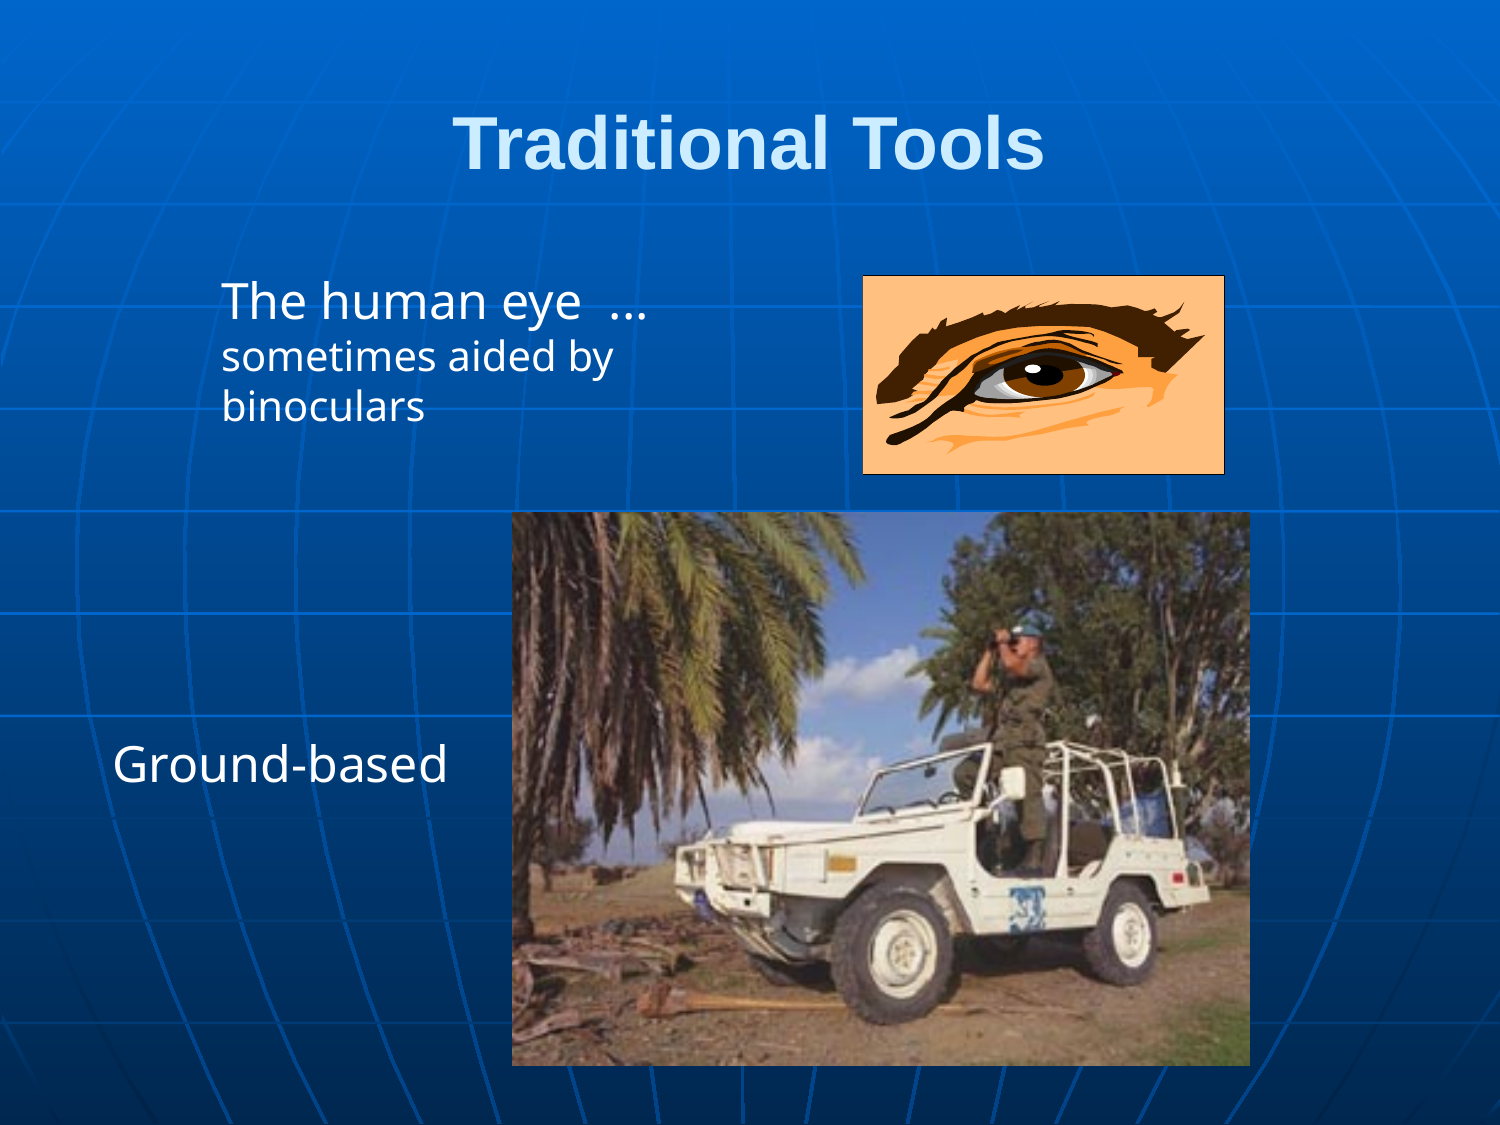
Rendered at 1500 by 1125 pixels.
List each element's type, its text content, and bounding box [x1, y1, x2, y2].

text_box Ground-based [97, 724, 465, 800]
title Traditional Tools [75, 45, 1425, 233]
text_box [862, 274, 1226, 476]
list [512, 512, 1251, 1066]
list The human eye ... sometimes aided by binoculars [150, 262, 813, 1006]
